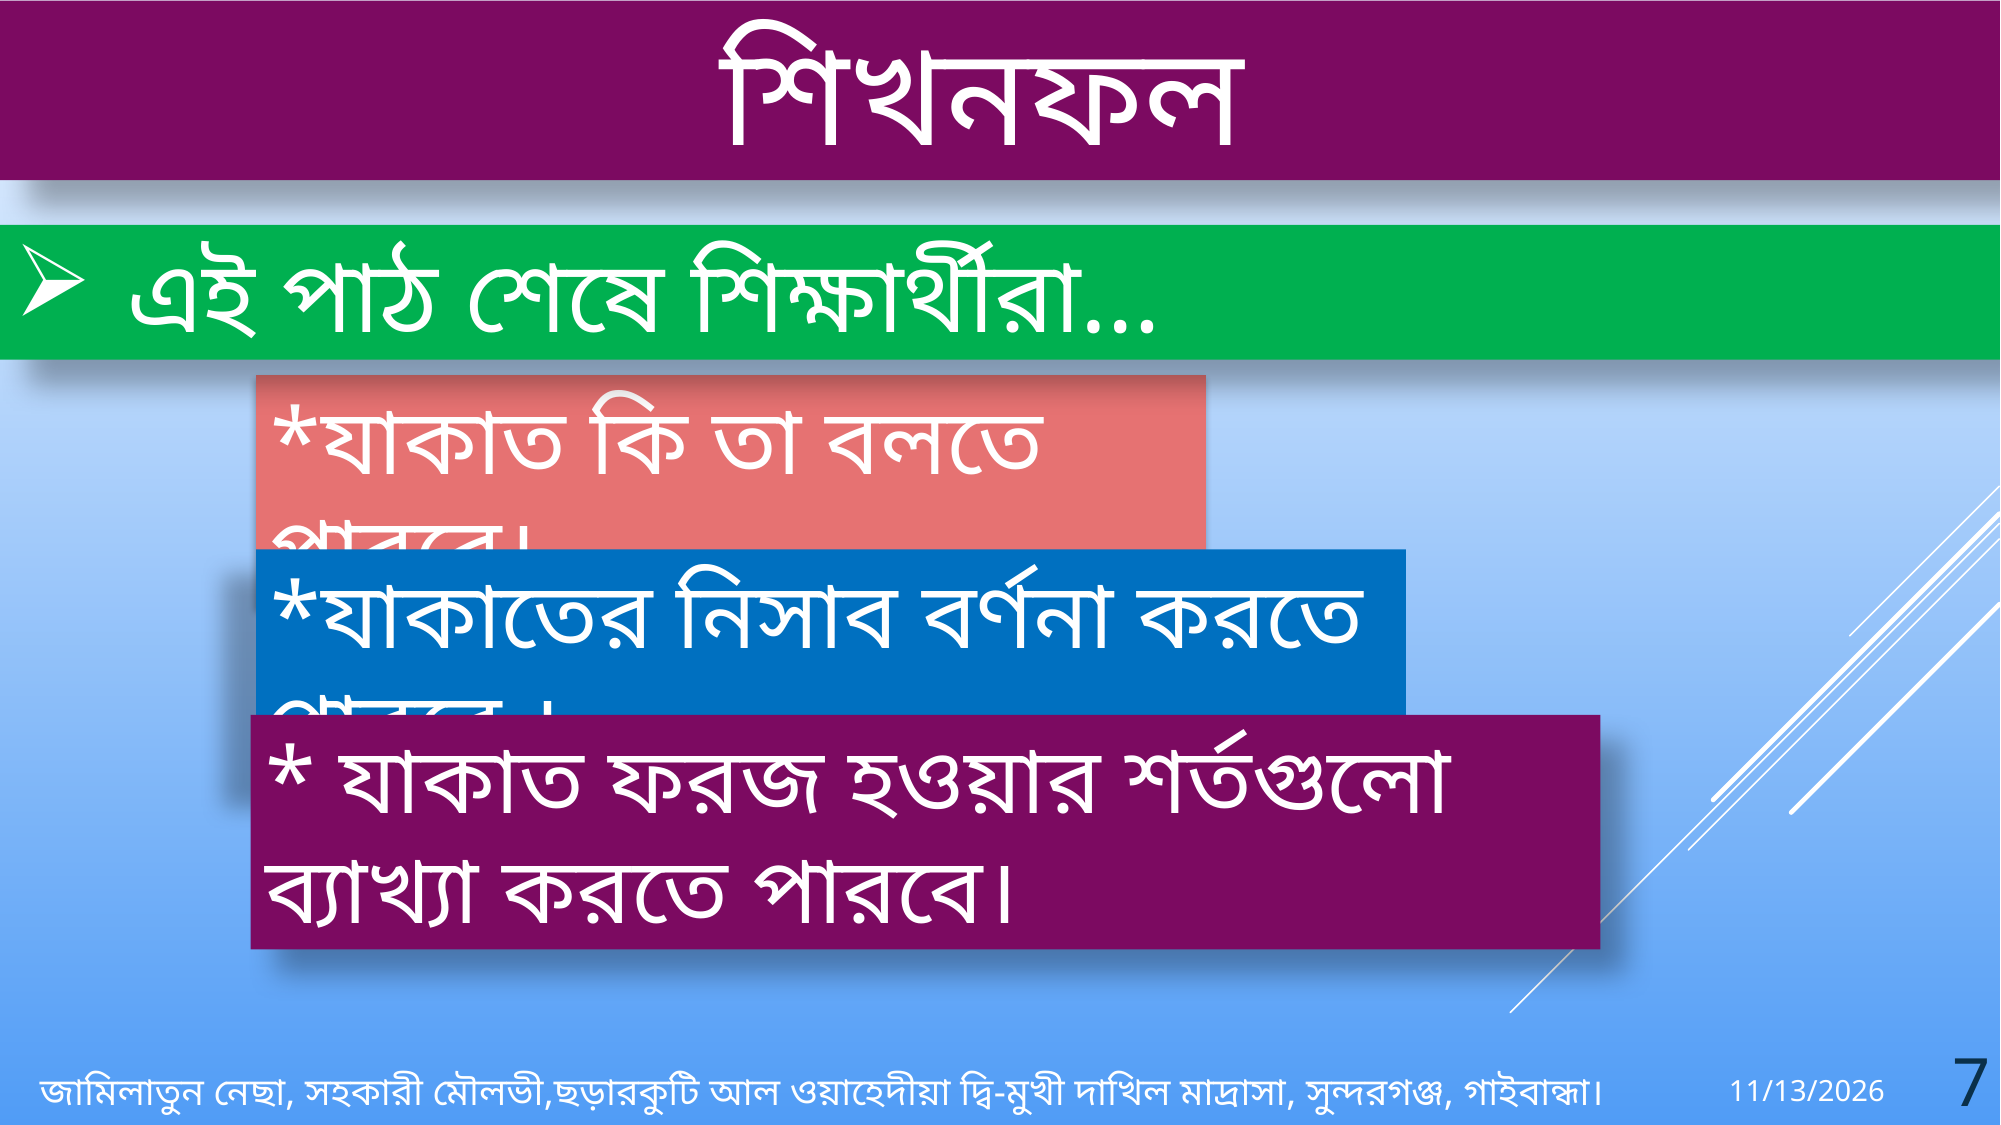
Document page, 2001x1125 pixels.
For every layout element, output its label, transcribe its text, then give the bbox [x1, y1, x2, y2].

text_box *যাকাতের নিসাব বর্ণনা করতে পারবে । [256, 549, 1406, 714]
text_box *যাকাত কি তা বলতে পারবে। [256, 407, 1206, 549]
slide_number 7 [1937, 1075, 2000, 1125]
text_box এই পাঠ শেষে শিক্ষার্থীরা… [0, 224, 2000, 360]
text_box * যাকাত ফরজ হওয়ার শর্তগুলো ব্যাখ্যা করতে পারবে। [250, 714, 1601, 950]
text_box শিখনফল [0, 0, 2000, 181]
text_box জামিলাতুন নেছা, সহকারী মৌলভী,ছড়ারকুটি আল ওয়াহেদীয়া দ্বি-মুখী দাখিল মাদ্রাসা, সুন্দরগঞ্জ, গাইবান্ধা। [24, 1060, 1650, 1121]
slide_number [1712, 1065, 1900, 1125]
